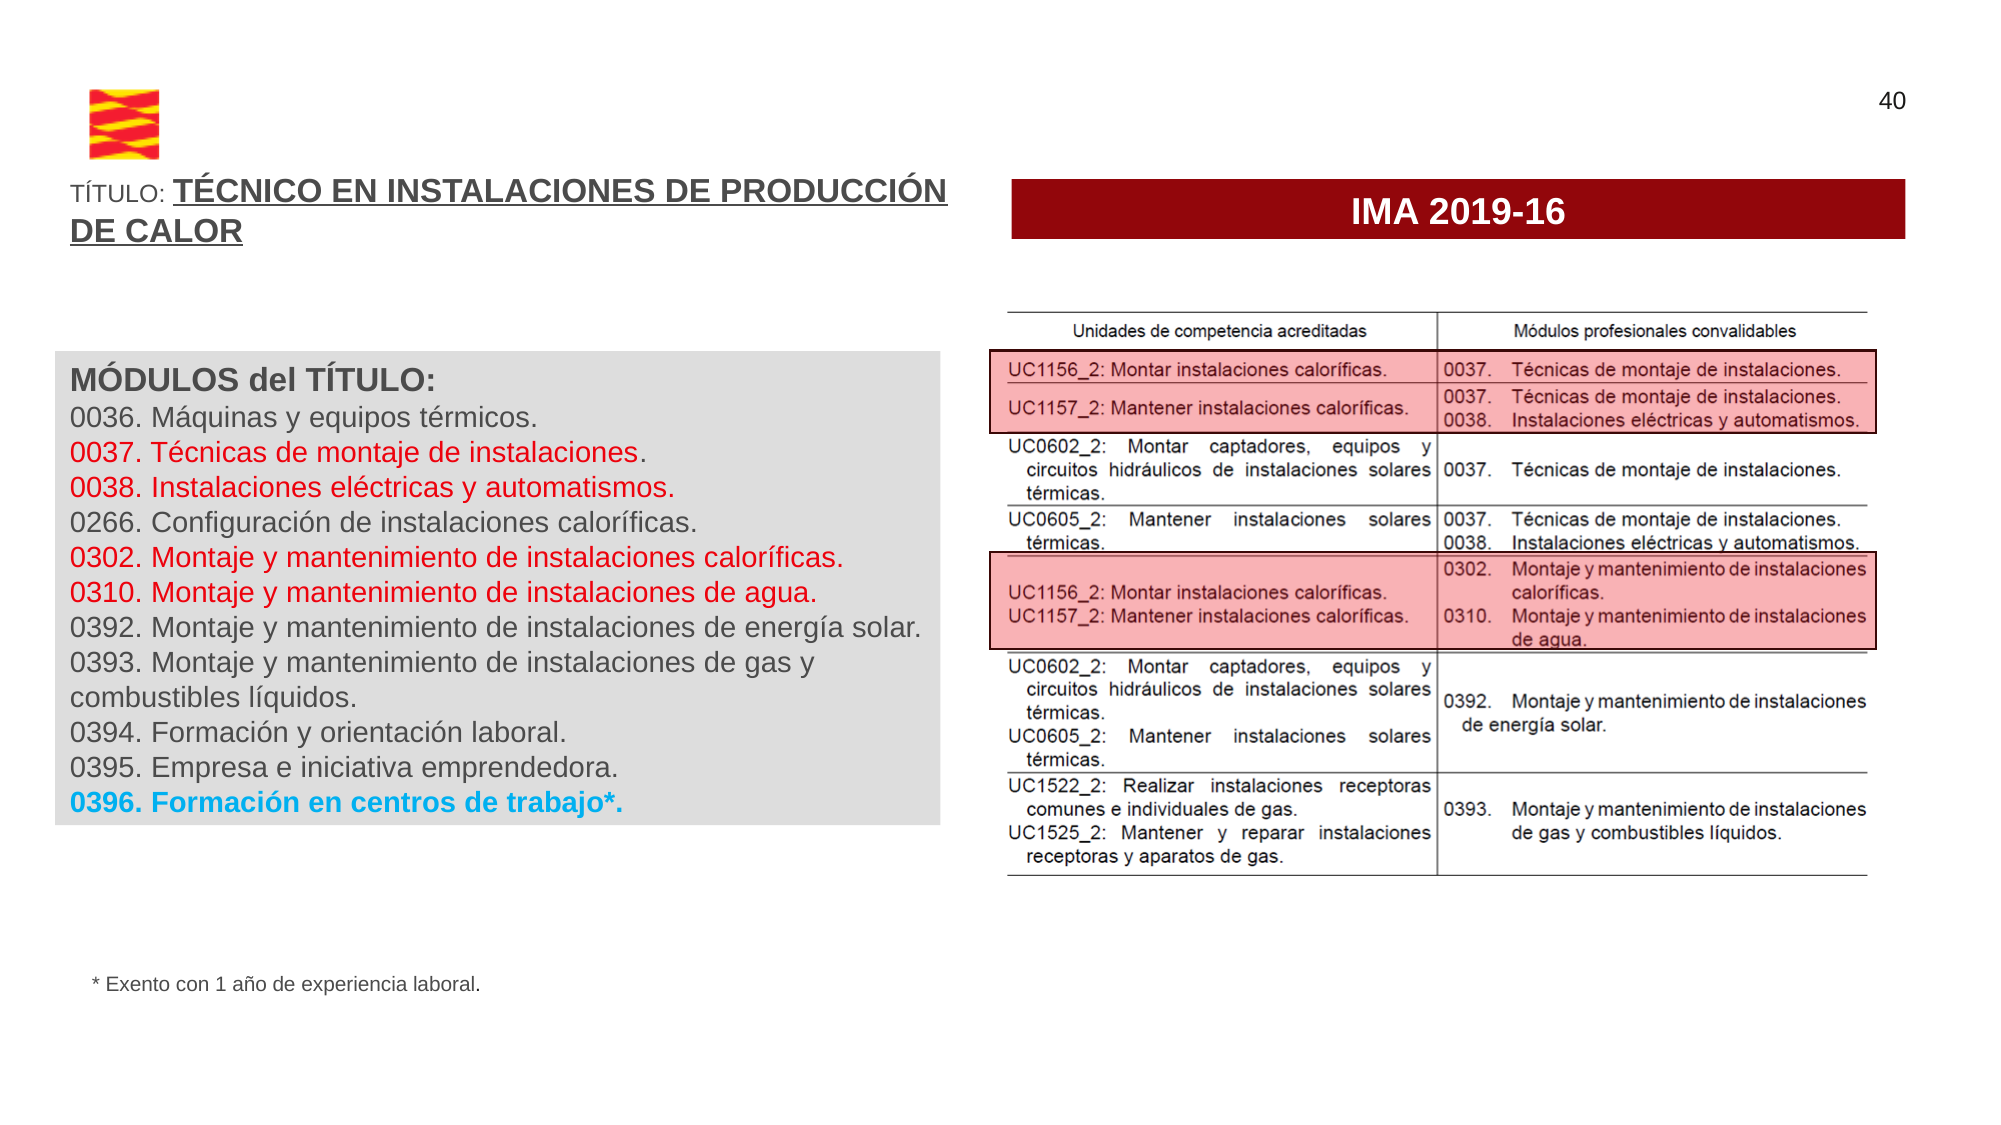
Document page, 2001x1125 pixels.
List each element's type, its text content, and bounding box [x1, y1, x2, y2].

text_box * Exento con 1 año de experiencia laboral. [77, 962, 496, 1003]
text_box MÓDULOS del TÍTULO: 0036. Máquinas y equipos térmicos. 0037. Técnicas de montaje de instalaciones. 0038. Instalaciones eléctricas y automatismos. 0266. Configuración de instalaciones caloríficas. 0302. Montaje y mantenimiento de instalaciones caloríficas. 0310. Montaje y mantenimiento de instalaciones de agua. 0392. Montaje y mantenimiento de instalaciones de energía solar. 0393. Montaje y mantenimiento de instalaciones de gas y combustibles líquidos. 0394. Formación y orientación laboral. 0395. Empresa e iniciativa emprendedora. 0396. Formación en centros de trabajo*. [55, 351, 941, 826]
picture [990, 304, 1877, 881]
text_box TÍTULO: TÉCNICO EN INSTALACIONES DE PRODUCCIÓN DE CALOR [55, 161, 969, 257]
text_box IMA 2019-16 [1011, 179, 1906, 239]
